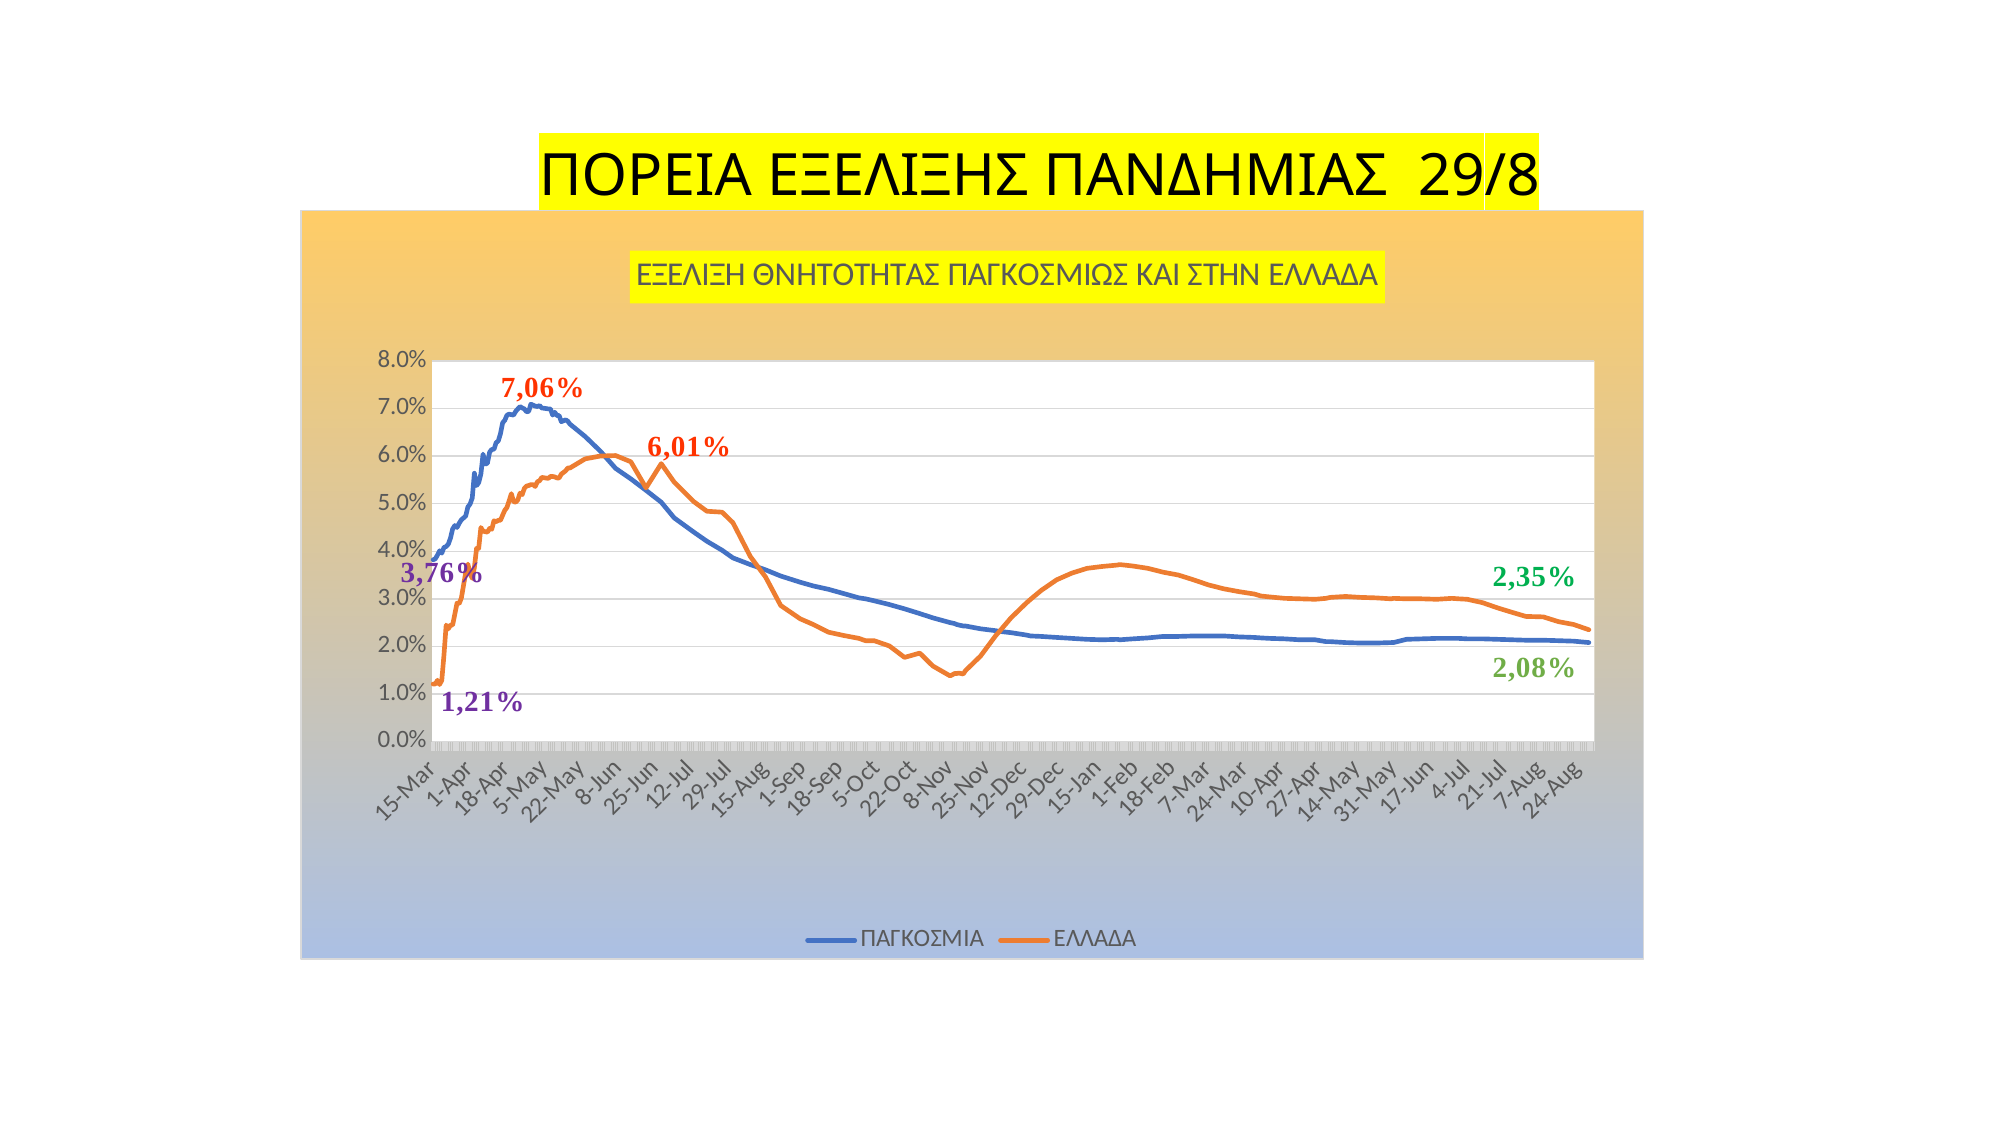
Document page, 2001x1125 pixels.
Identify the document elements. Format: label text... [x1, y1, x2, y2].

chart [299, 209, 1645, 960]
text_box ΠΟΡΕΙΑ ΕΞΕΛΙΞΗΣ ΠΑΝΔΗΜΙΑΣ 29/8 [524, 137, 1964, 291]
